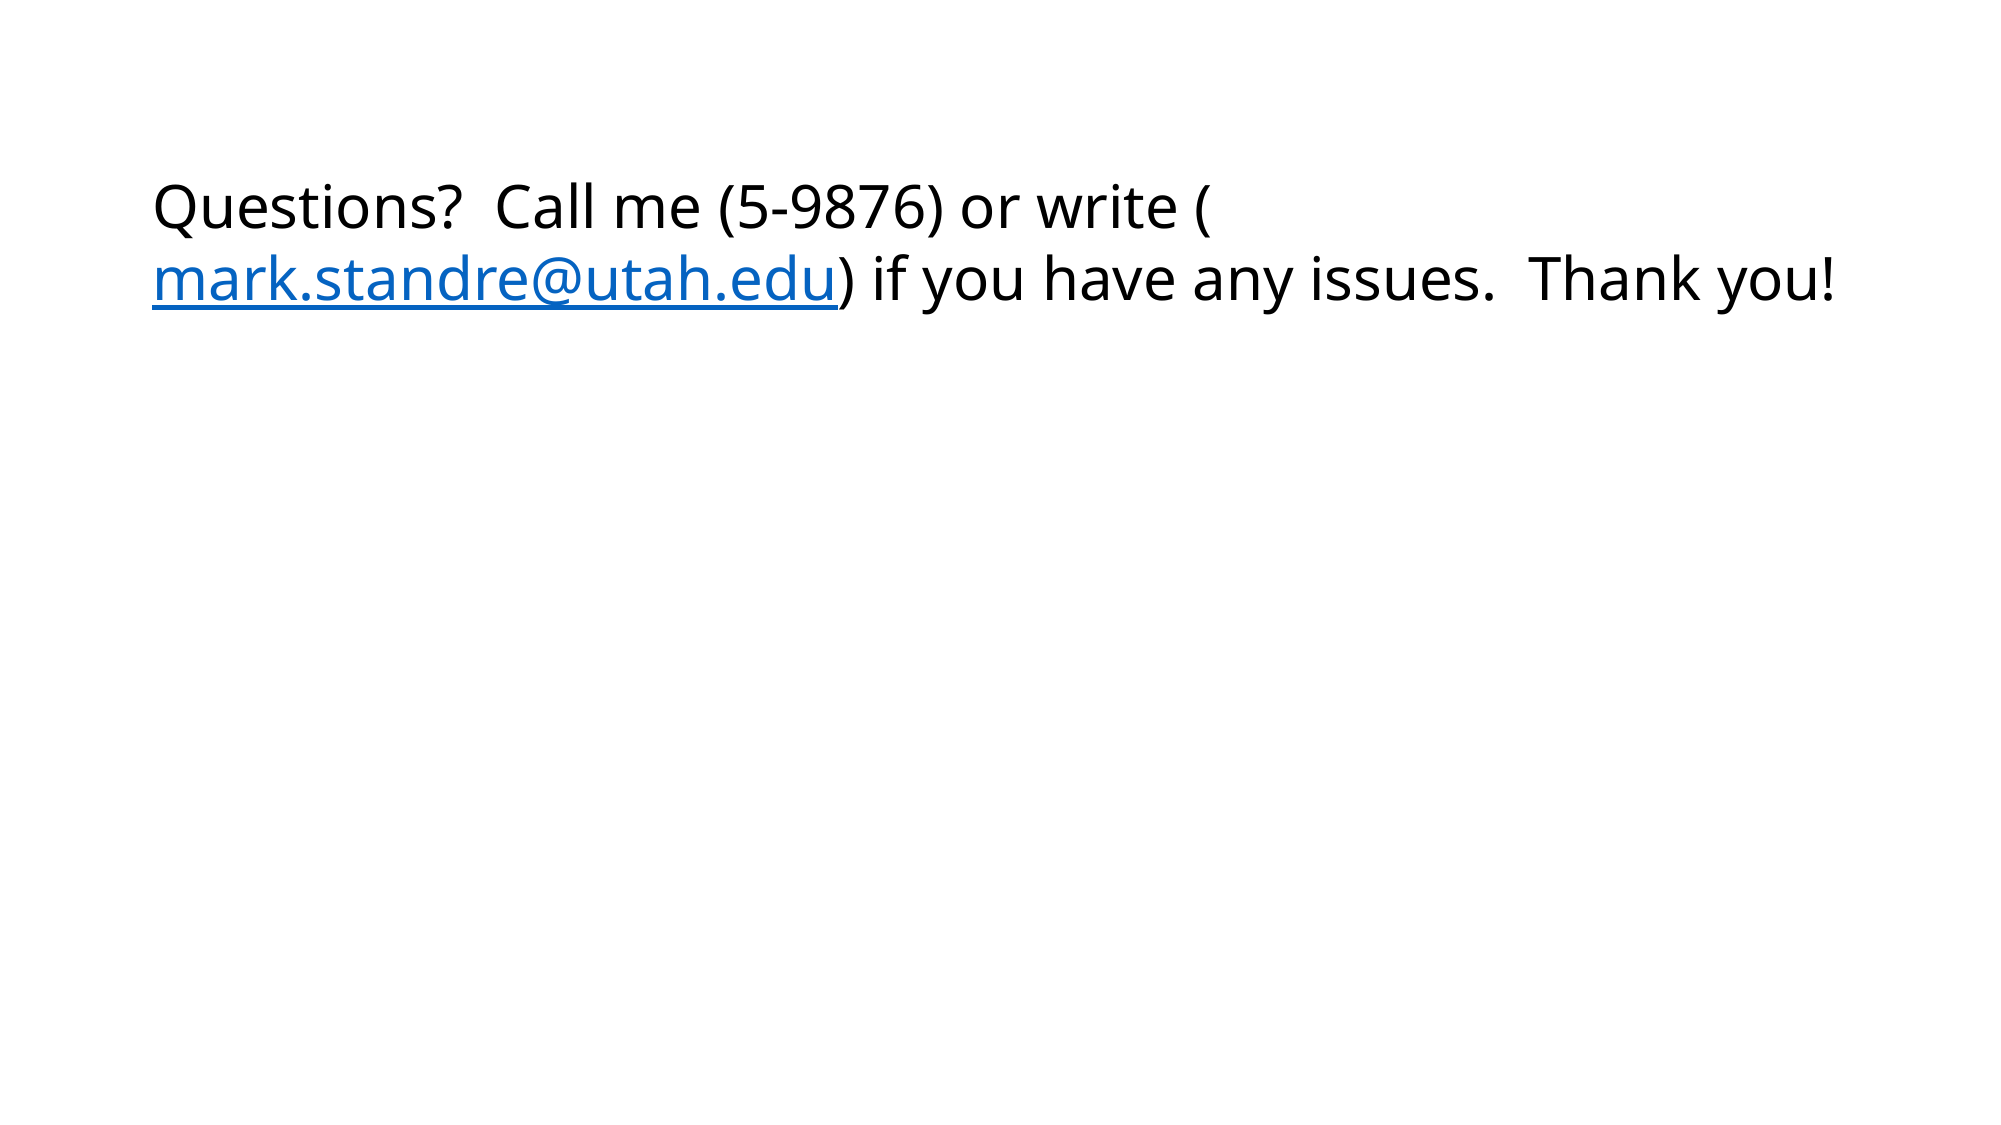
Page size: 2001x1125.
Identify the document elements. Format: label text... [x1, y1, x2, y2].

title Questions? Call me (5-9876) or write (mark.standre@utah.edu) if you have any issues. Thank you! [137, 137, 1863, 355]
